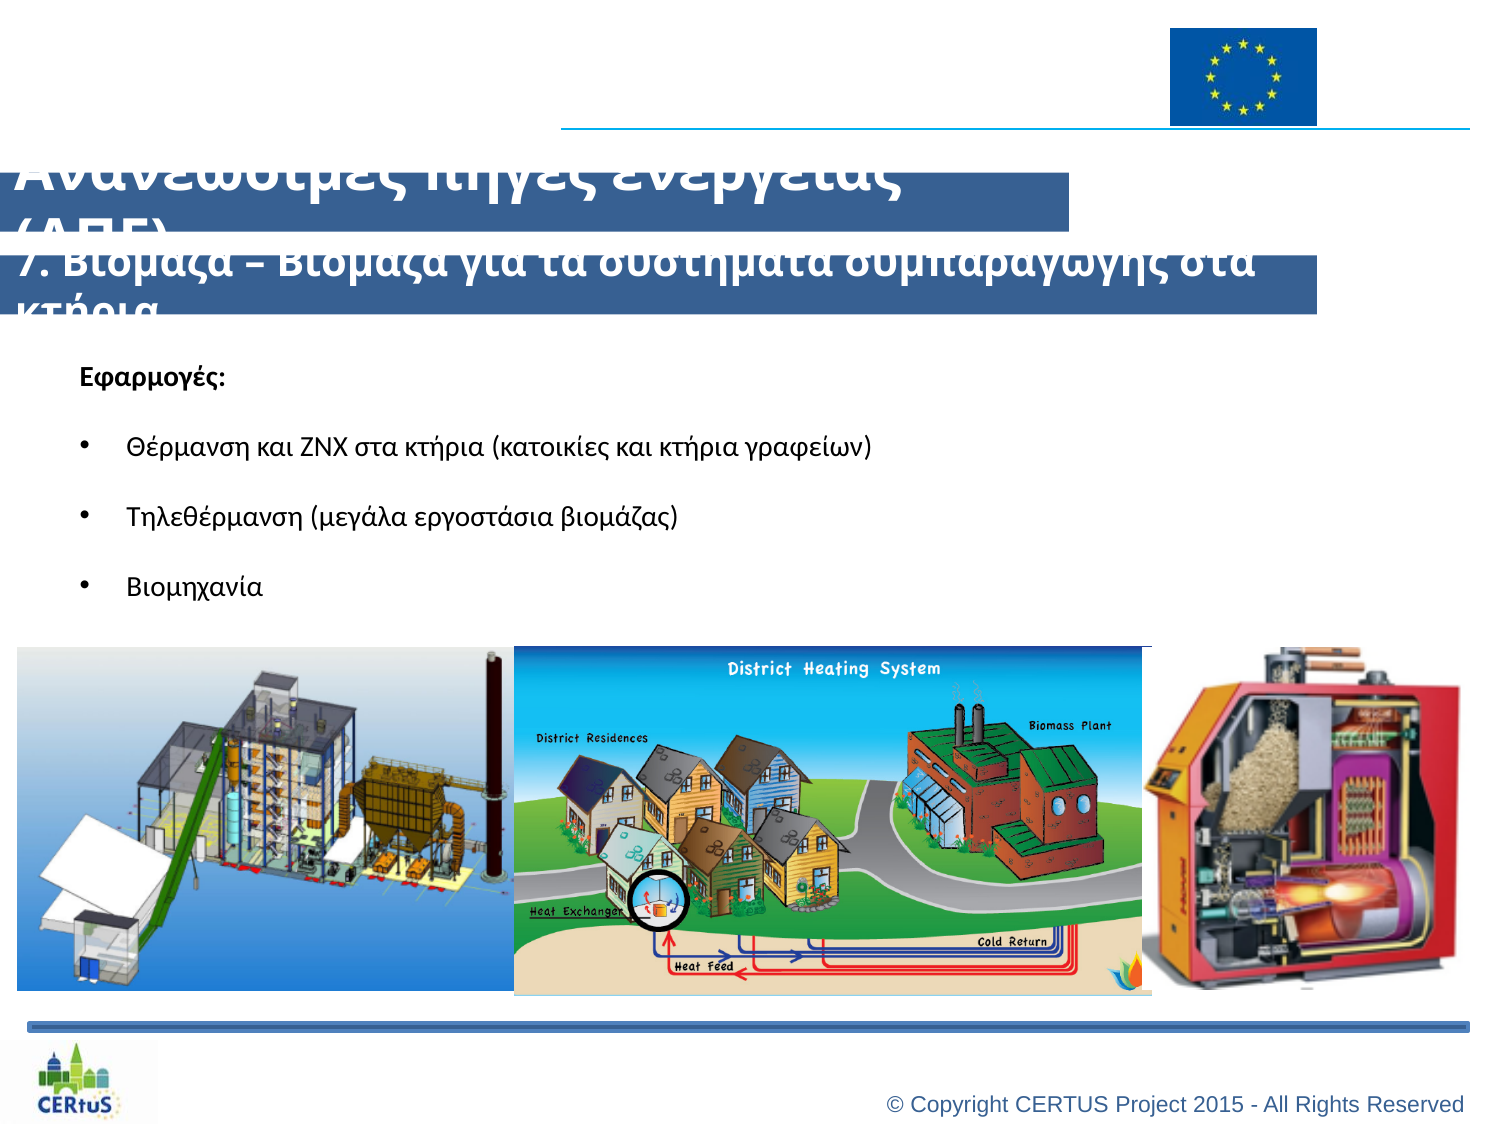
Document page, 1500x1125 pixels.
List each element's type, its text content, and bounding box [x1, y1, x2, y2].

text_box [27, 1021, 1470, 1033]
picture [17, 646, 1469, 997]
text_box © Copyright CERTUS Project 2015 - All Rights Reserved [844, 1082, 1480, 1125]
text_box Εφαρμογές: Θέρμανση και ΖΝΧ στα κτήρια (κατοικίες και κτήρια γραφείων) Τηλεθέρμανση (μεγάλα εργοστάσια βιομάζας) Βιομηχανία [64, 349, 1043, 645]
text_box Ανανεώσιμες πηγές ενέργειας (ΑΠΕ) [0, 171, 1071, 234]
text_box 7. Βιομάζα – Βιομάζα για τα συστήματα συμπαραγωγής στα κτήρια [0, 253, 1319, 316]
picture [1170, 28, 1318, 126]
picture [0, 1040, 159, 1124]
